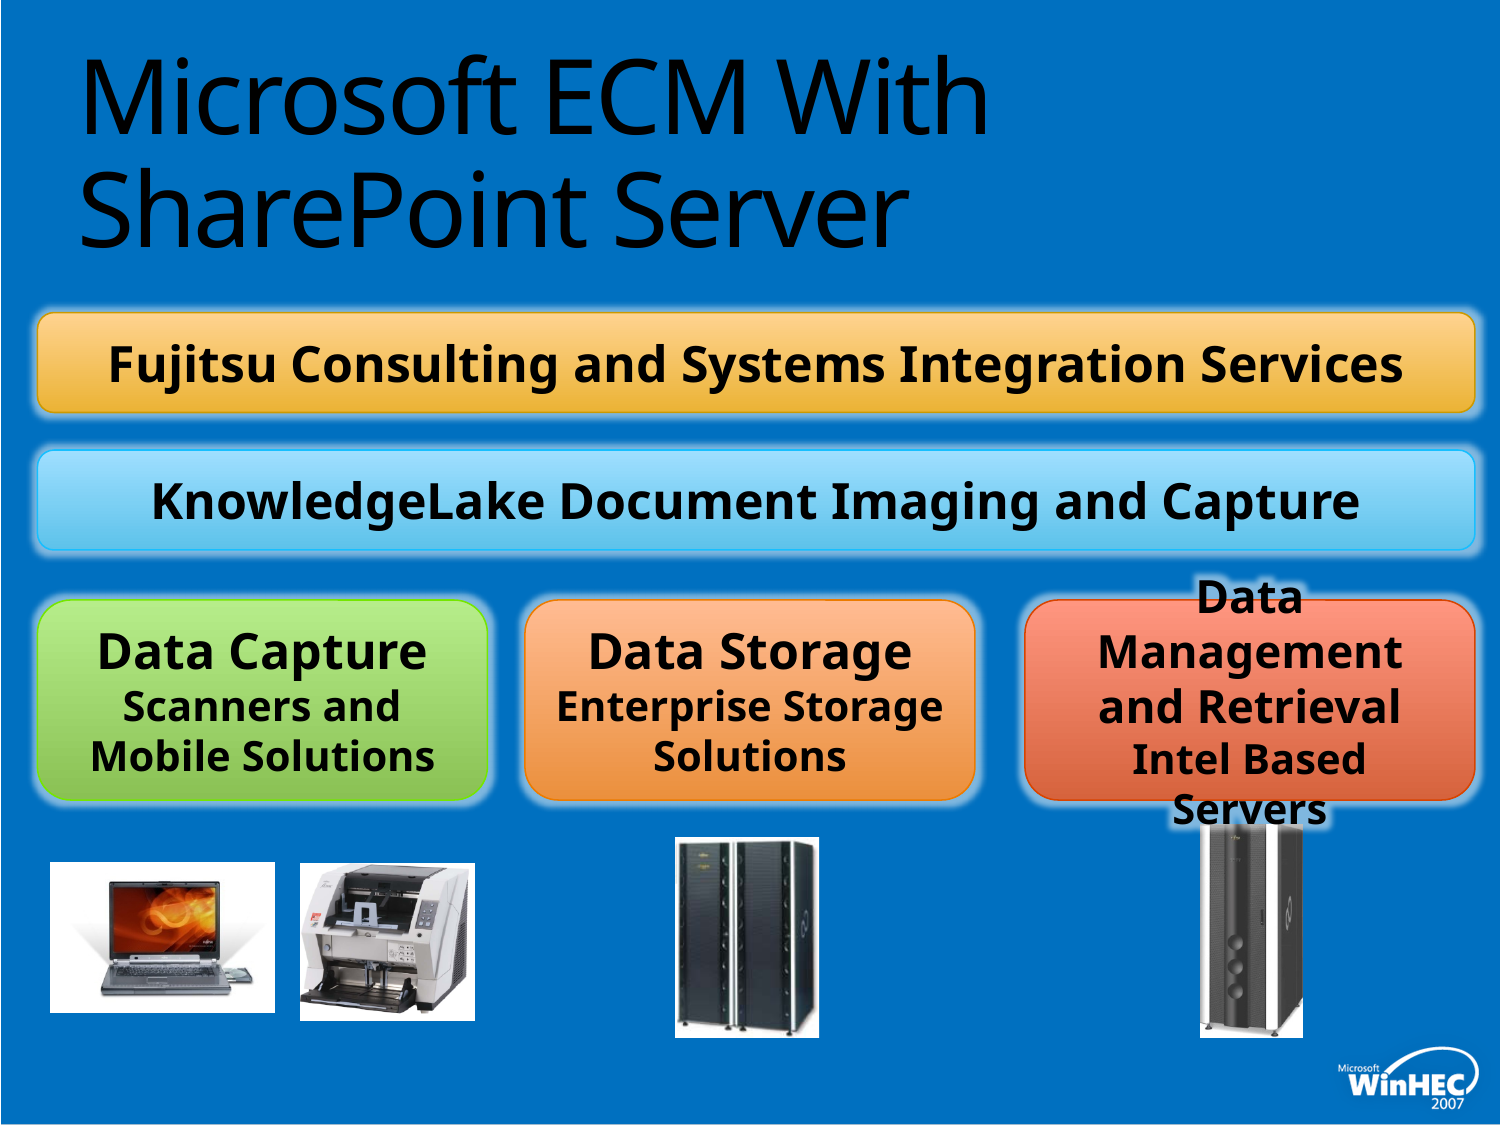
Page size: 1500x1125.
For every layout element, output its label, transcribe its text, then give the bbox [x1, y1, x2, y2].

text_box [524, 599, 976, 1038]
title Microsoft ECM With SharePoint Server [62, 37, 1438, 265]
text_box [1024, 599, 1476, 1038]
text_box Fujitsu Consulting and Systems Integration Services [36, 311, 1476, 414]
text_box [37, 599, 488, 1021]
picture [0, 0, 1500, 1125]
text_box KnowledgeLake Document Imaging and Capture [36, 449, 1476, 551]
